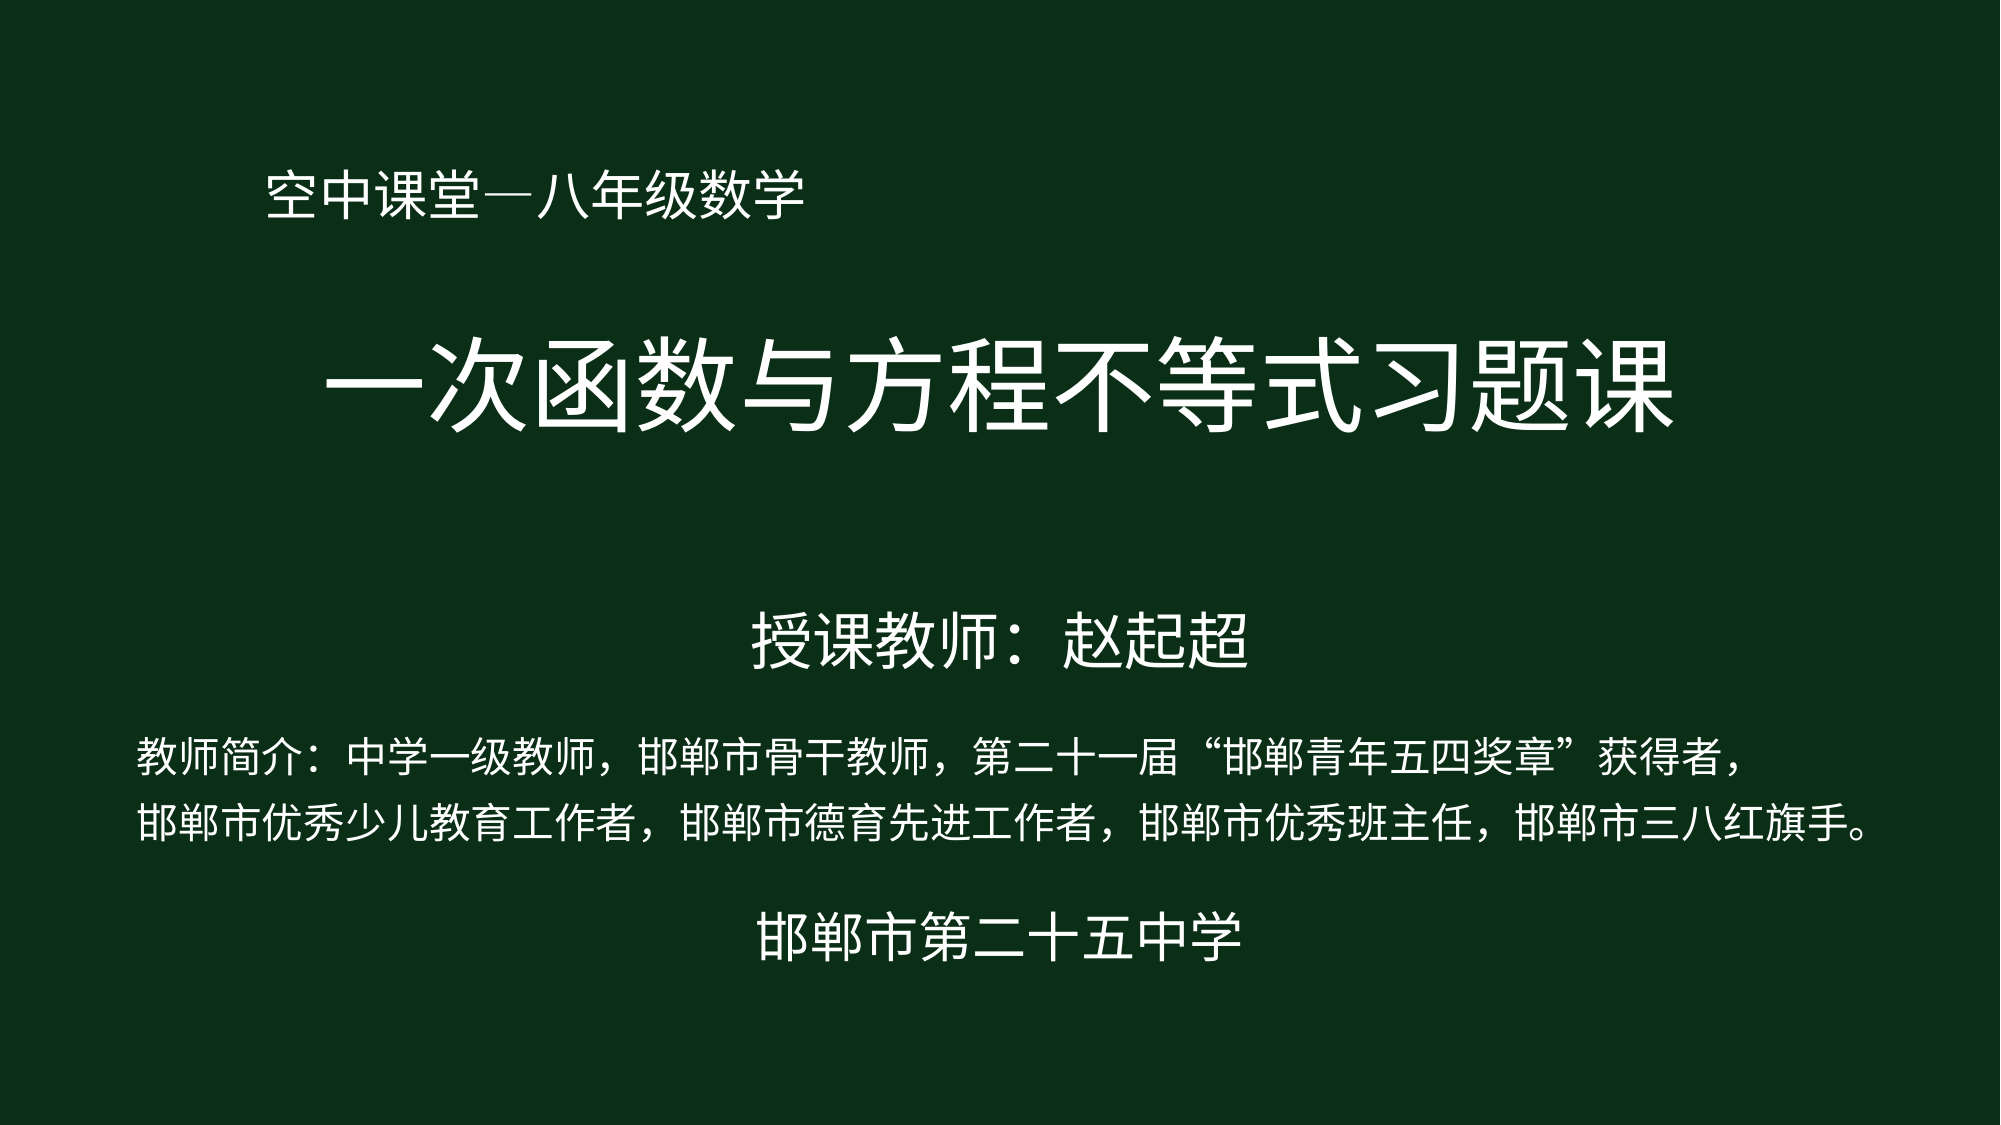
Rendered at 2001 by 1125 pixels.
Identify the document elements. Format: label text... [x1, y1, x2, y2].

text_box 教师简介：中学一级教师，邯郸市骨干教师，第二十一届“邯郸青年五四奖章”获得者， 邯郸市优秀少儿教育工作者，邯郸市德育先进工作者，邯郸市优秀班主任，邯郸市三八红旗手。 [121, 729, 1865, 904]
text_box 邯郸市第二十五中学 [249, 904, 1750, 984]
title 一次函数与方程不等式习题课 [270, 340, 1730, 455]
text_box 空中课堂—八年级数学 [249, 121, 1750, 236]
subtitle 授课教师：赵起超 [249, 602, 1751, 683]
